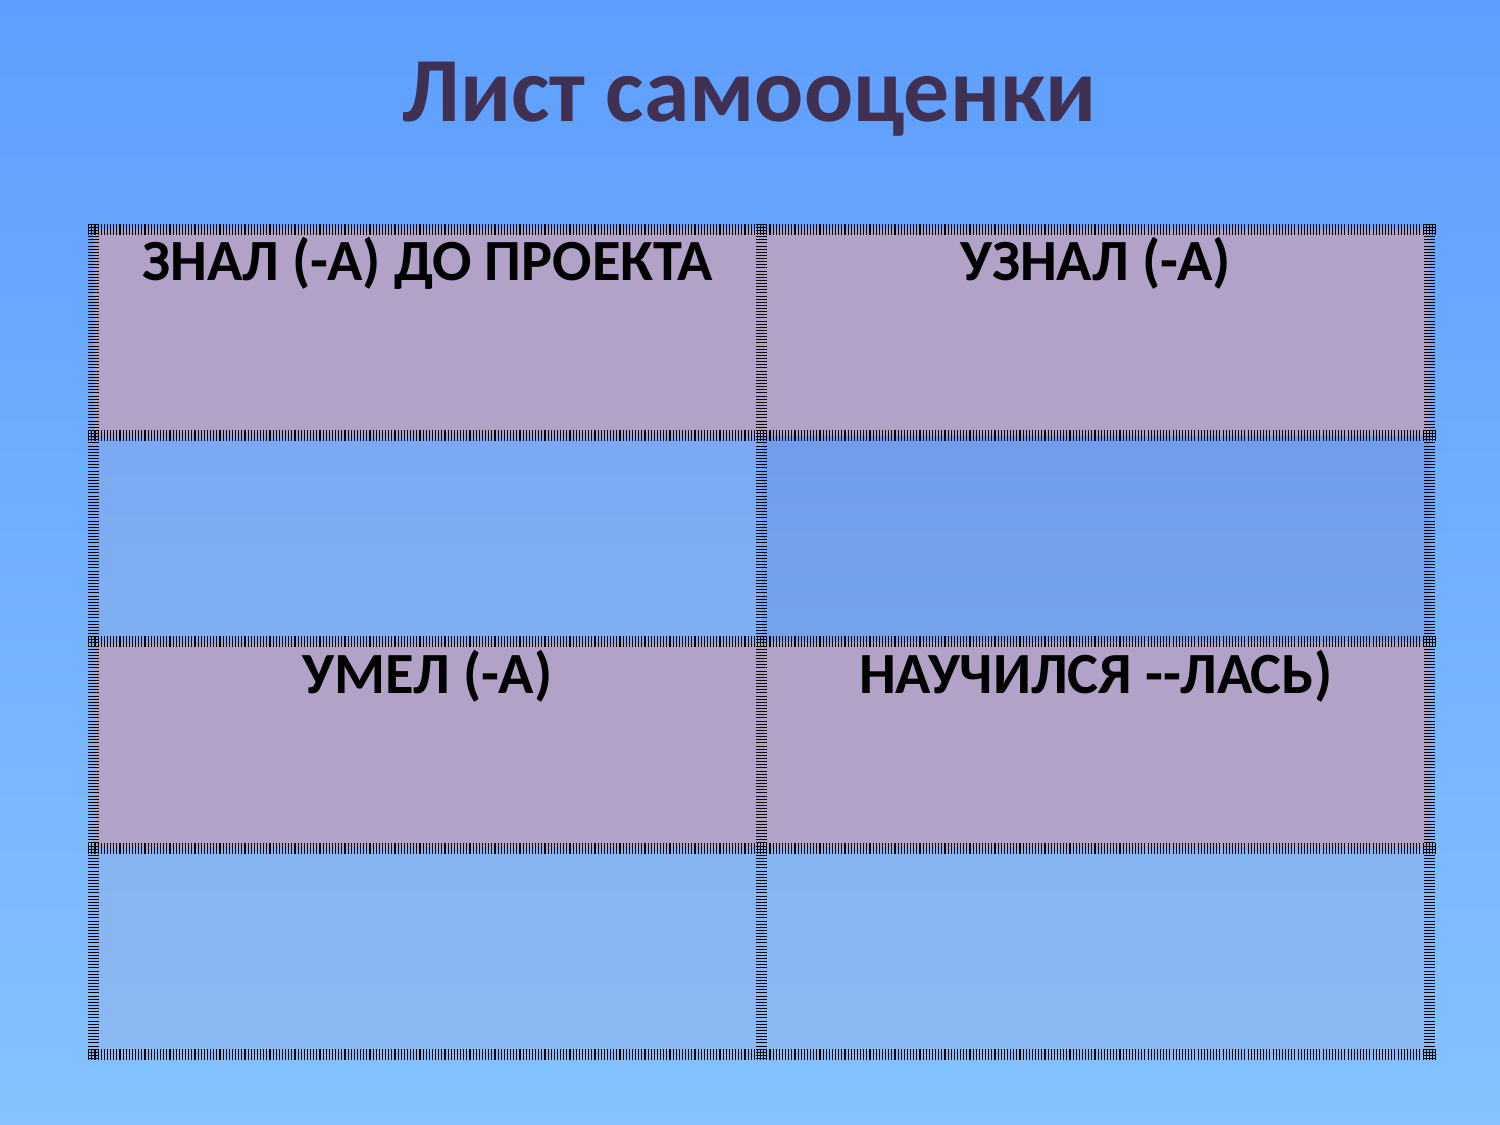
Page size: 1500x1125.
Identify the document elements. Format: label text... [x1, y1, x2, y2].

table_cell [94, 436, 762, 642]
table_cell НАУЧИЛСЯ --ЛАСЬ) [762, 642, 1430, 848]
table_cell [762, 436, 1430, 642]
table_header УЗНАЛ (-А) [762, 229, 1430, 436]
table_cell [762, 848, 1430, 1055]
table_header ЗНАЛ (-А) ДО ПРОЕКТА [94, 229, 762, 436]
title Лист самооценки [75, 45, 1425, 153]
table_cell [94, 848, 762, 1055]
table_cell УМЕЛ (-А) [94, 642, 762, 848]
